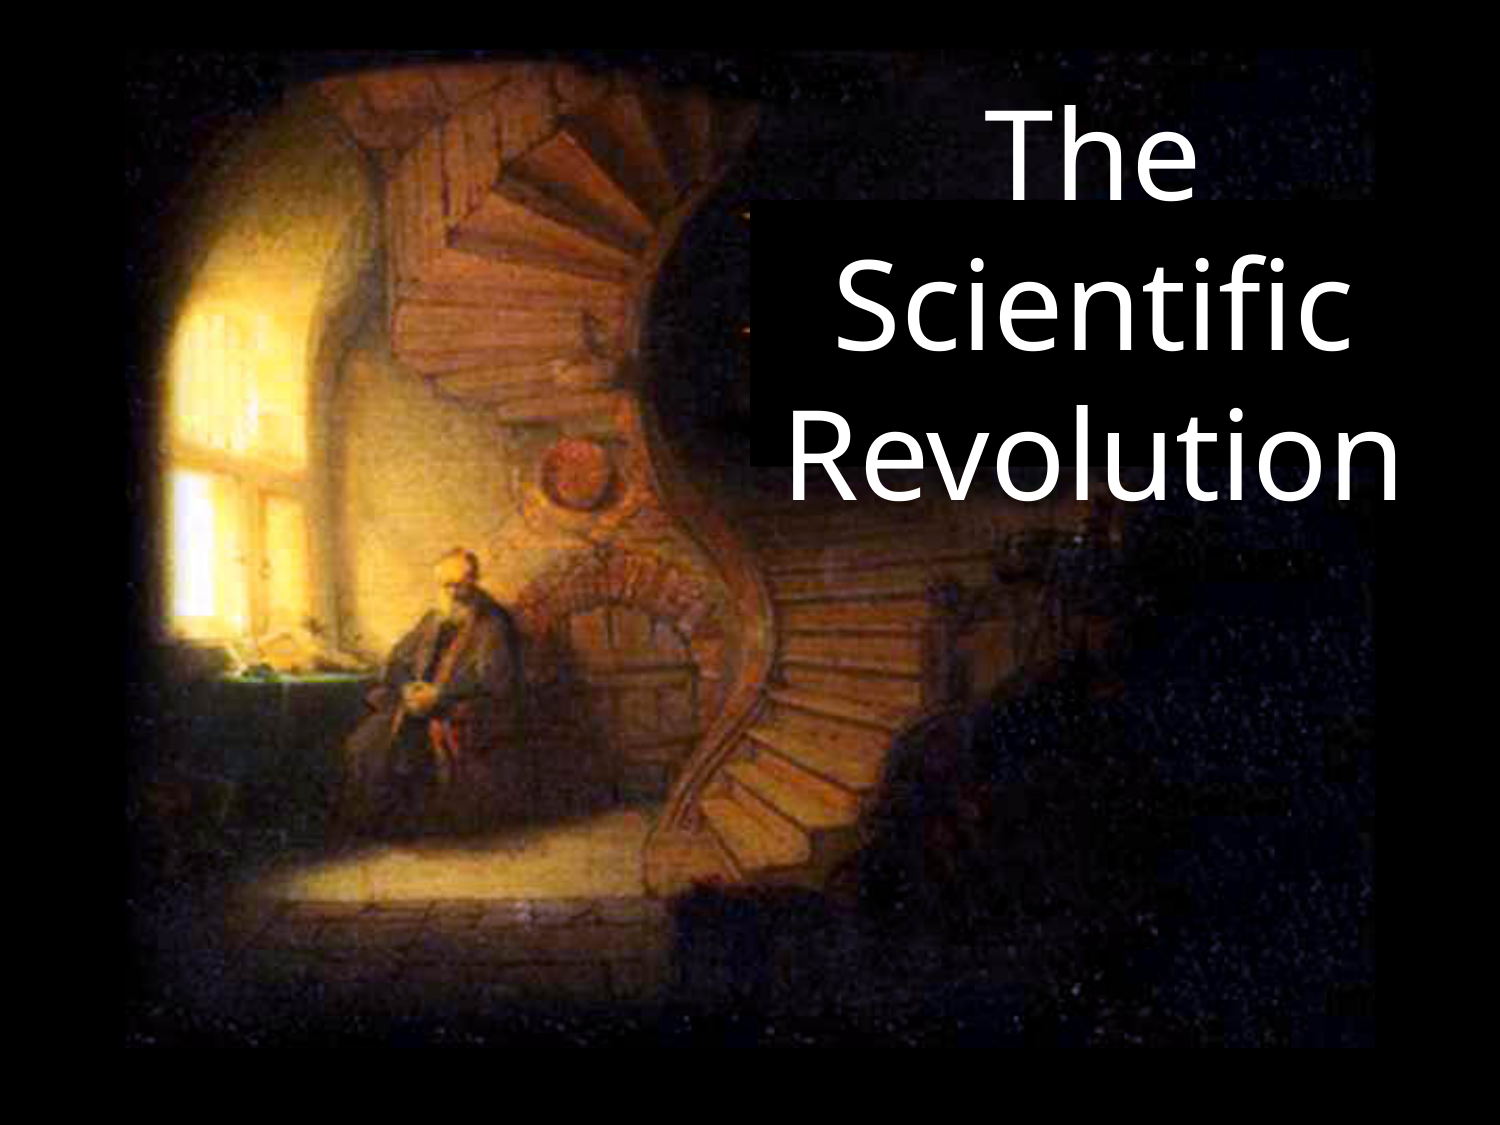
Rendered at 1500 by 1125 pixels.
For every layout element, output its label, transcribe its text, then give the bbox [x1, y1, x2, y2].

picture [124, 49, 1376, 1049]
title The Scientific Revolution [1380, 62, 1425, 538]
